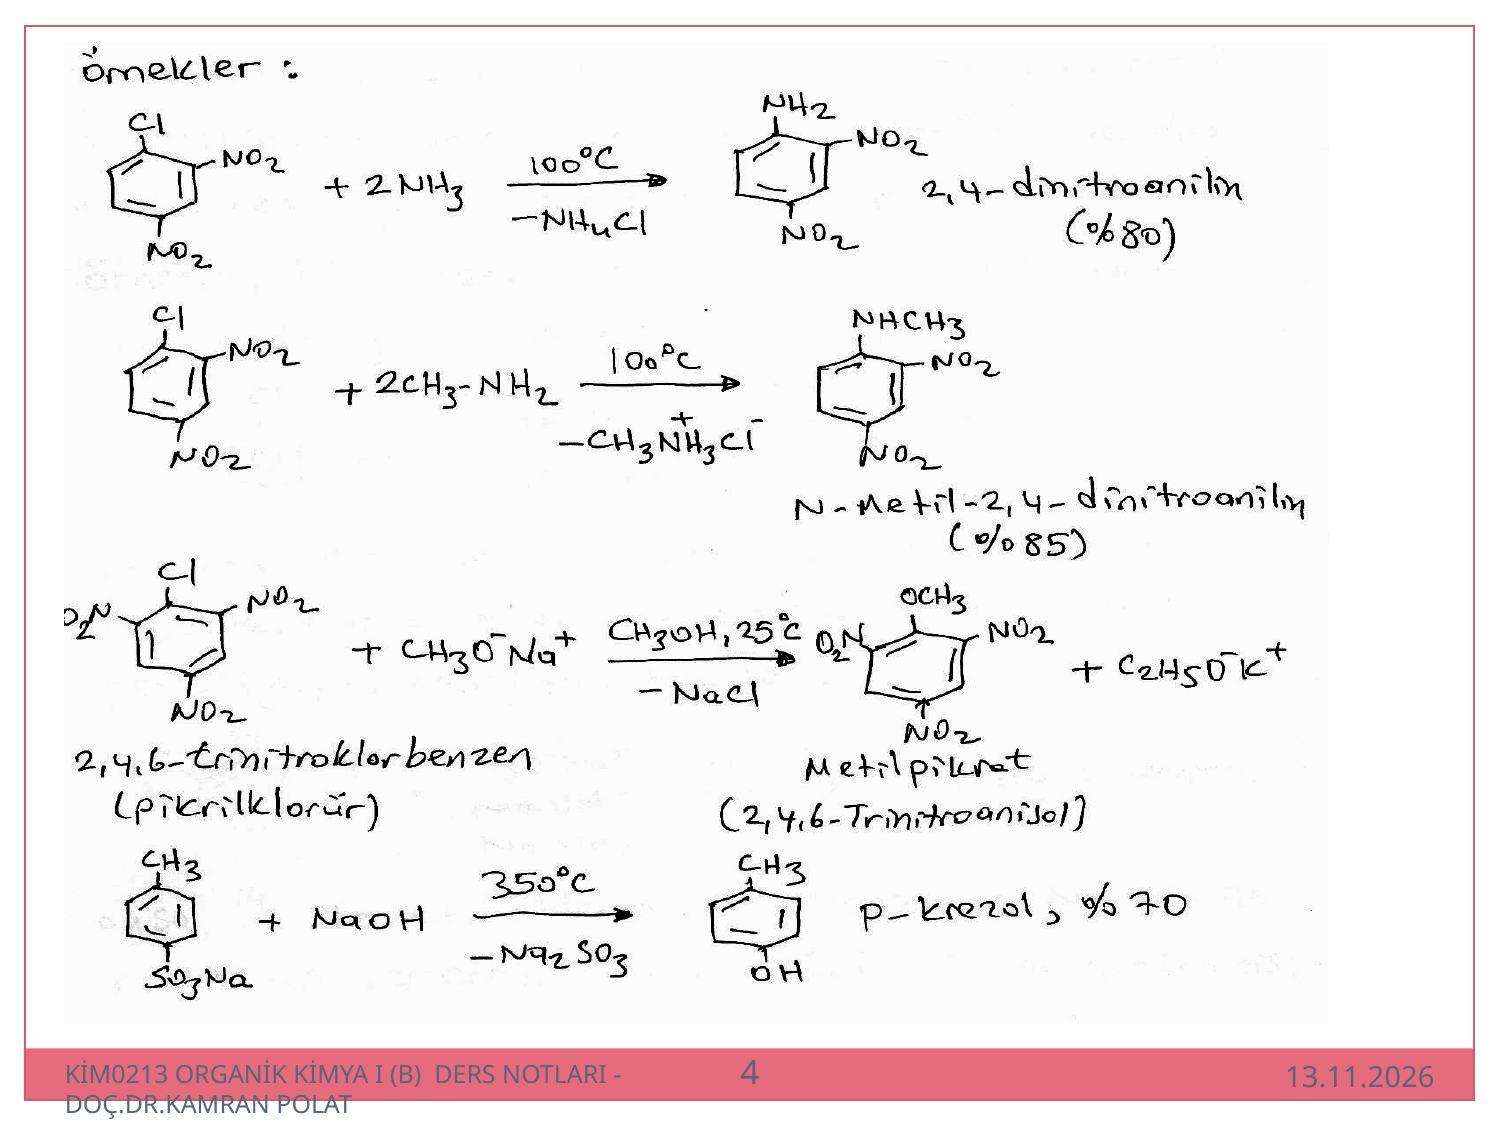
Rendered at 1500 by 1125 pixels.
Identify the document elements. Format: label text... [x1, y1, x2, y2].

footer KİM0213 ORGANİK KİMYA I (B) DERS NOTLARI - DOÇ.DR.KAMRAN POLAT [50, 1051, 638, 1112]
picture [64, 42, 1329, 1024]
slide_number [950, 1050, 1450, 1111]
slide_number 4 [699, 1037, 800, 1110]
